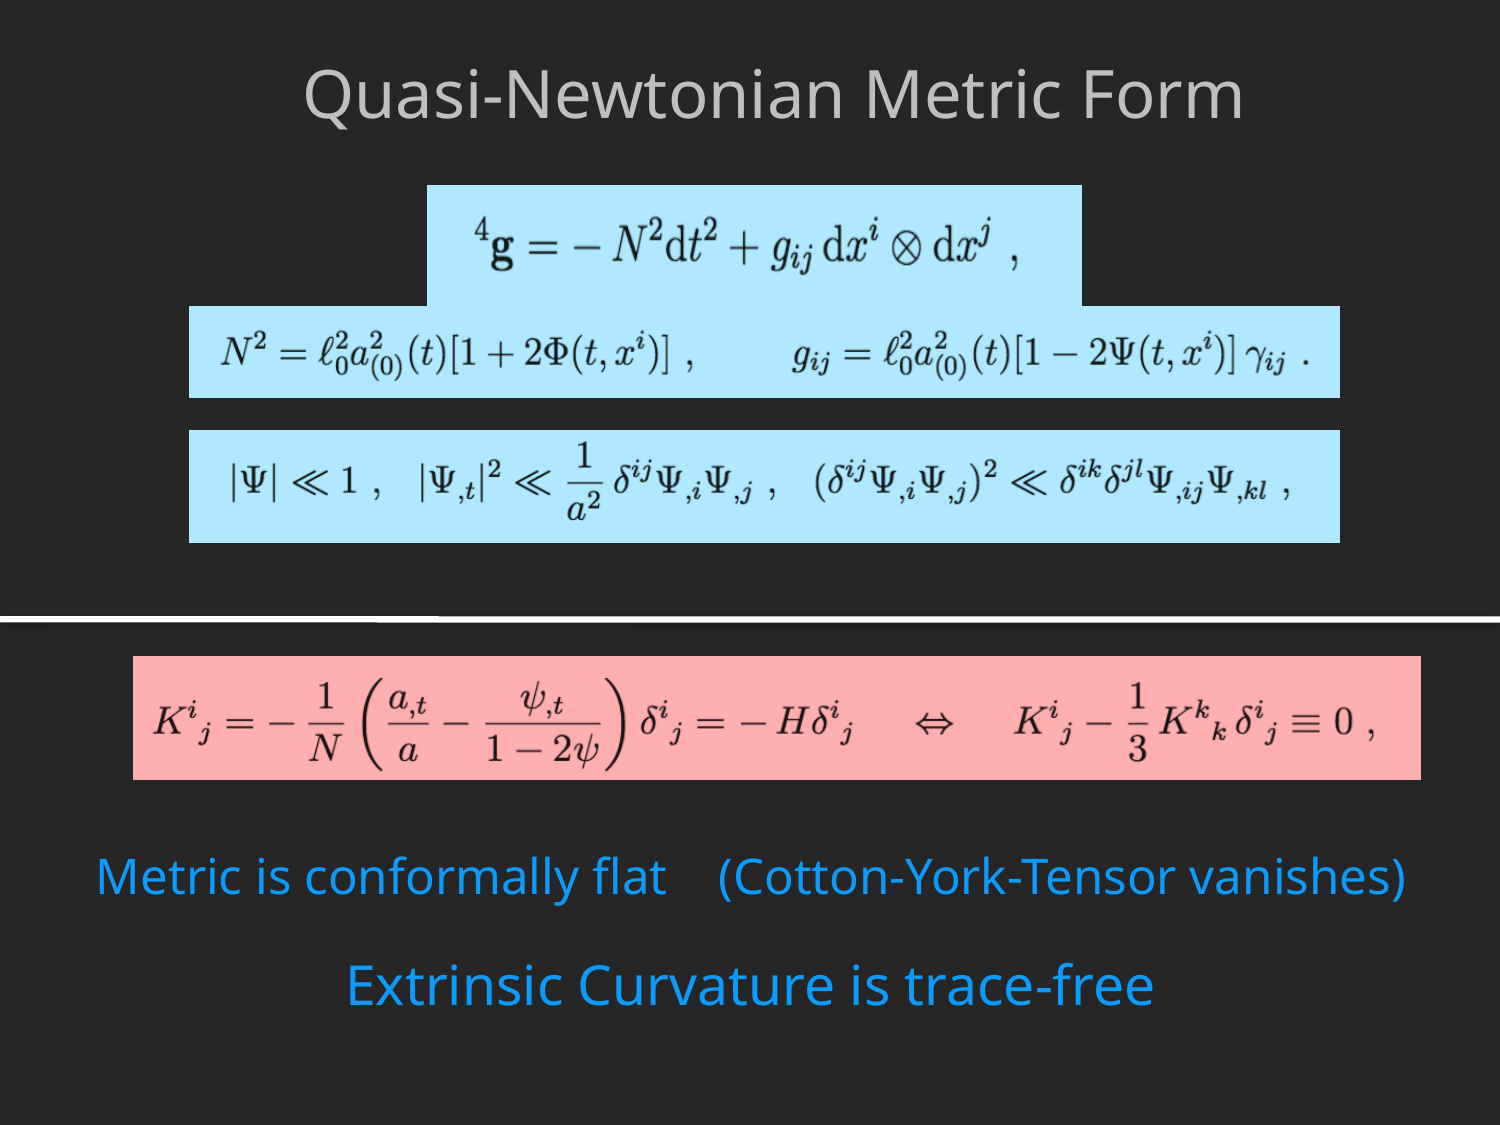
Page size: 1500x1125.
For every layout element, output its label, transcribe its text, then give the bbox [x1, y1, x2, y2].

text_box Metric is conformally flat (Cotton-York-Tensor vanishes) Extrinsic Curvature is trace-free [2, 837, 1500, 1025]
picture [189, 429, 1340, 543]
picture [189, 185, 1340, 399]
text_box Quasi-Newtonian Metric Form [99, 43, 1450, 140]
picture [133, 656, 1422, 780]
